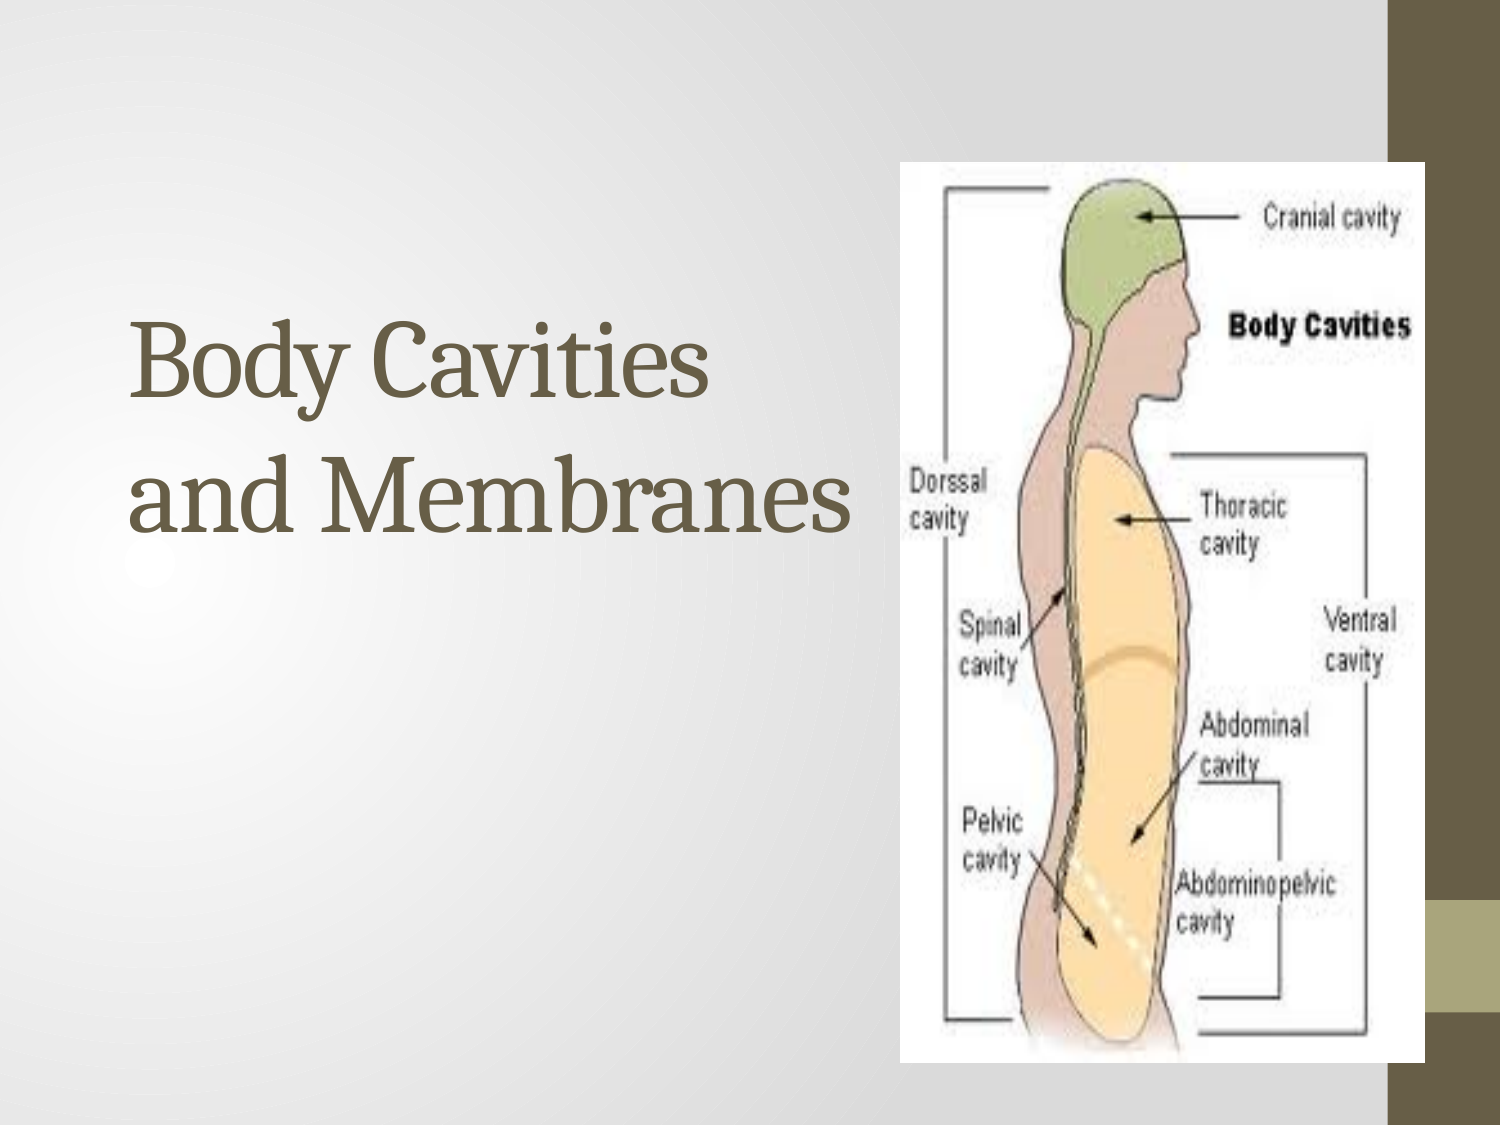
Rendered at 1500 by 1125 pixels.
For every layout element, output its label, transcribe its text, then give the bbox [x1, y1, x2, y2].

title Body Cavities and Membranes [112, 137, 1388, 563]
picture [899, 161, 1426, 1063]
